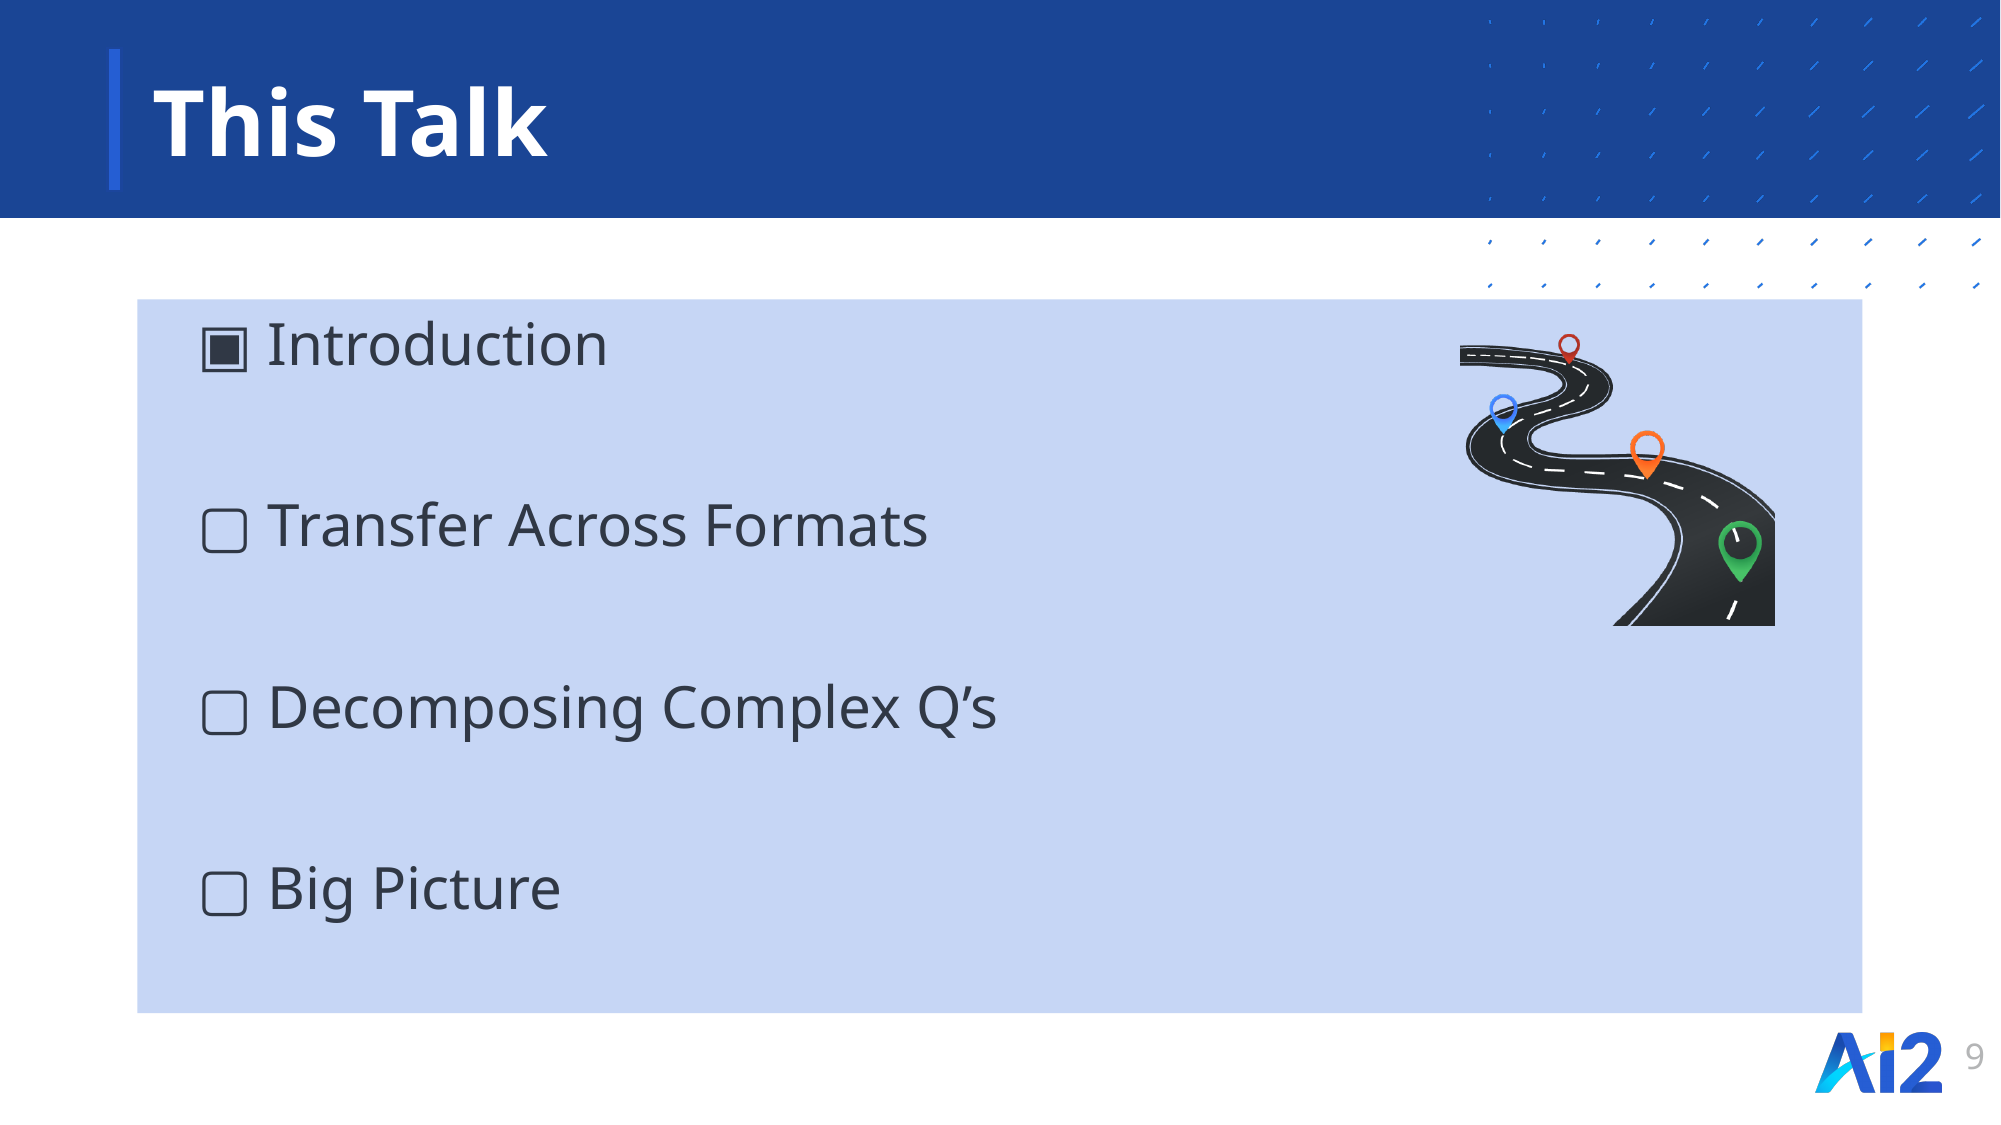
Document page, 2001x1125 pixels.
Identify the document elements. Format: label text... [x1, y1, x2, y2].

picture [1460, 311, 1775, 626]
picture [1831, 1089, 1942, 1093]
title This Talk [137, 47, 1863, 206]
picture [1487, 0, 2000, 289]
list ▣ Introduction ▢ Transfer Across Formats ▢ Decomposing Complex Q’s ▢ Big Picture [137, 299, 1863, 1014]
slide_number 9 [1550, 1028, 2000, 1089]
